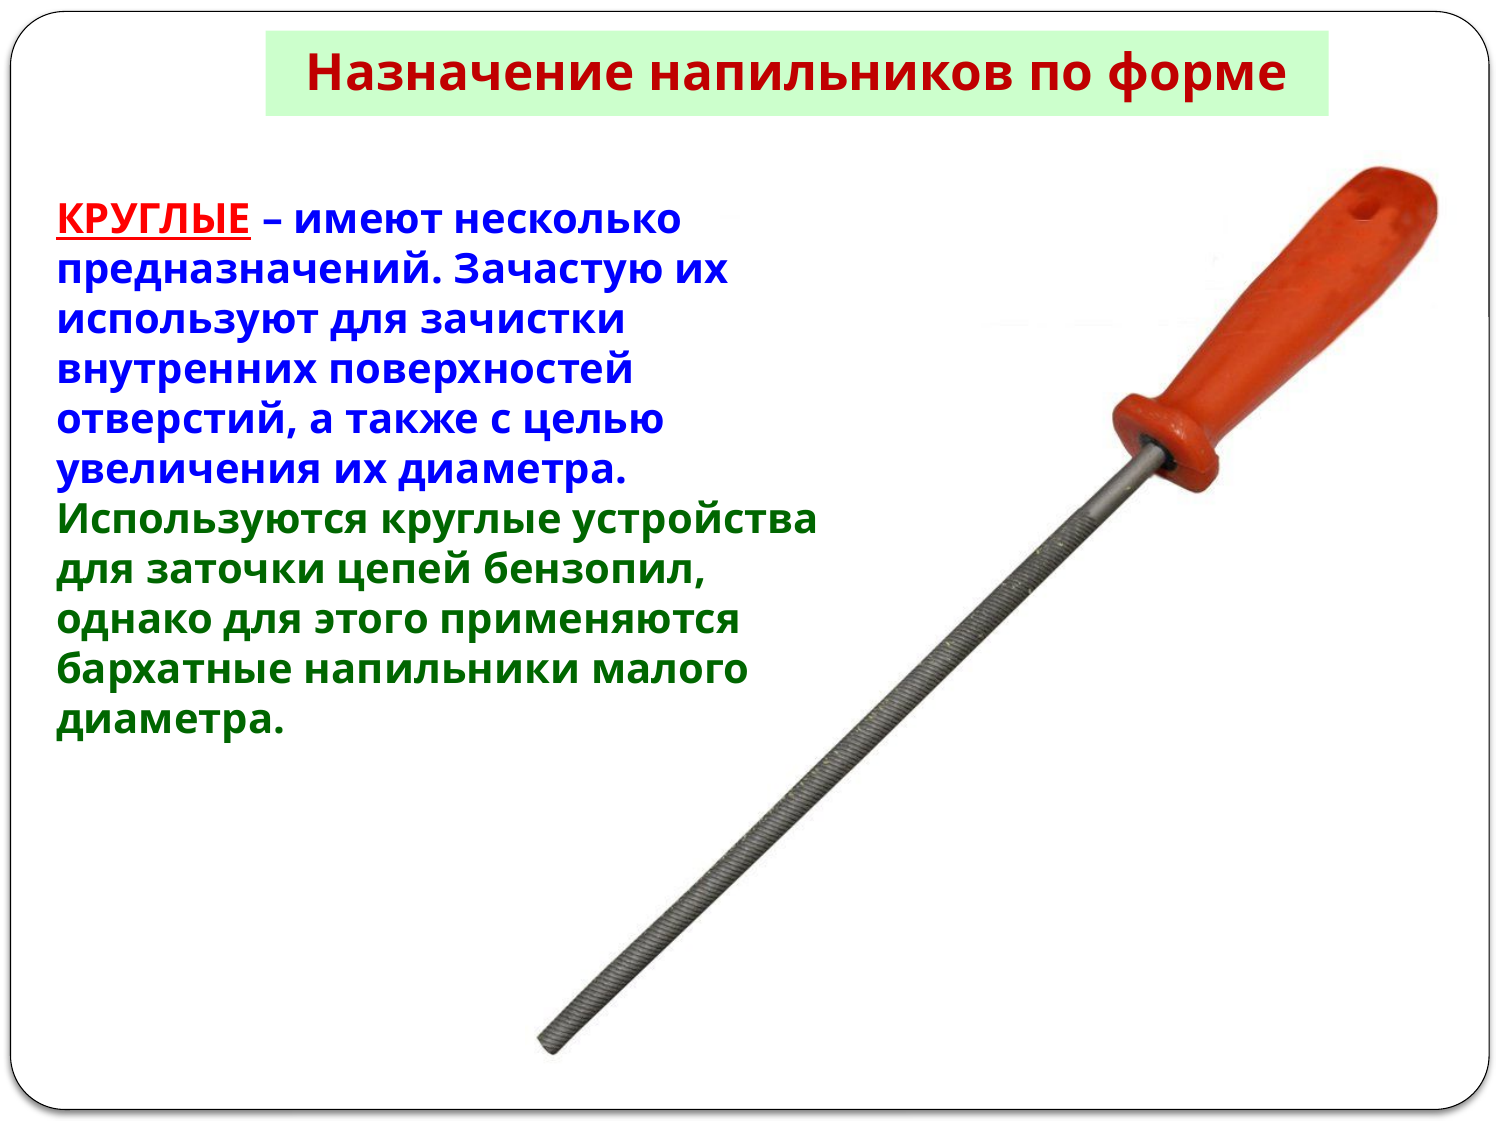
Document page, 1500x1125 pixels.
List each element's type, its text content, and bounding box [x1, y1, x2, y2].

picture [525, 150, 1457, 1082]
text_box КРУГЛЫЕ – имеют несколько предназначений. Зачастую их используют для зачистки внутренних поверхностей отверстий, а также с целью увеличения их диаметра. Используются круглые устройства для заточки цепей бензопил, однако для этого применяются бархатные напильники малого диаметра. [41, 184, 519, 750]
text_box Назначение напильников по форме [265, 30, 1329, 116]
